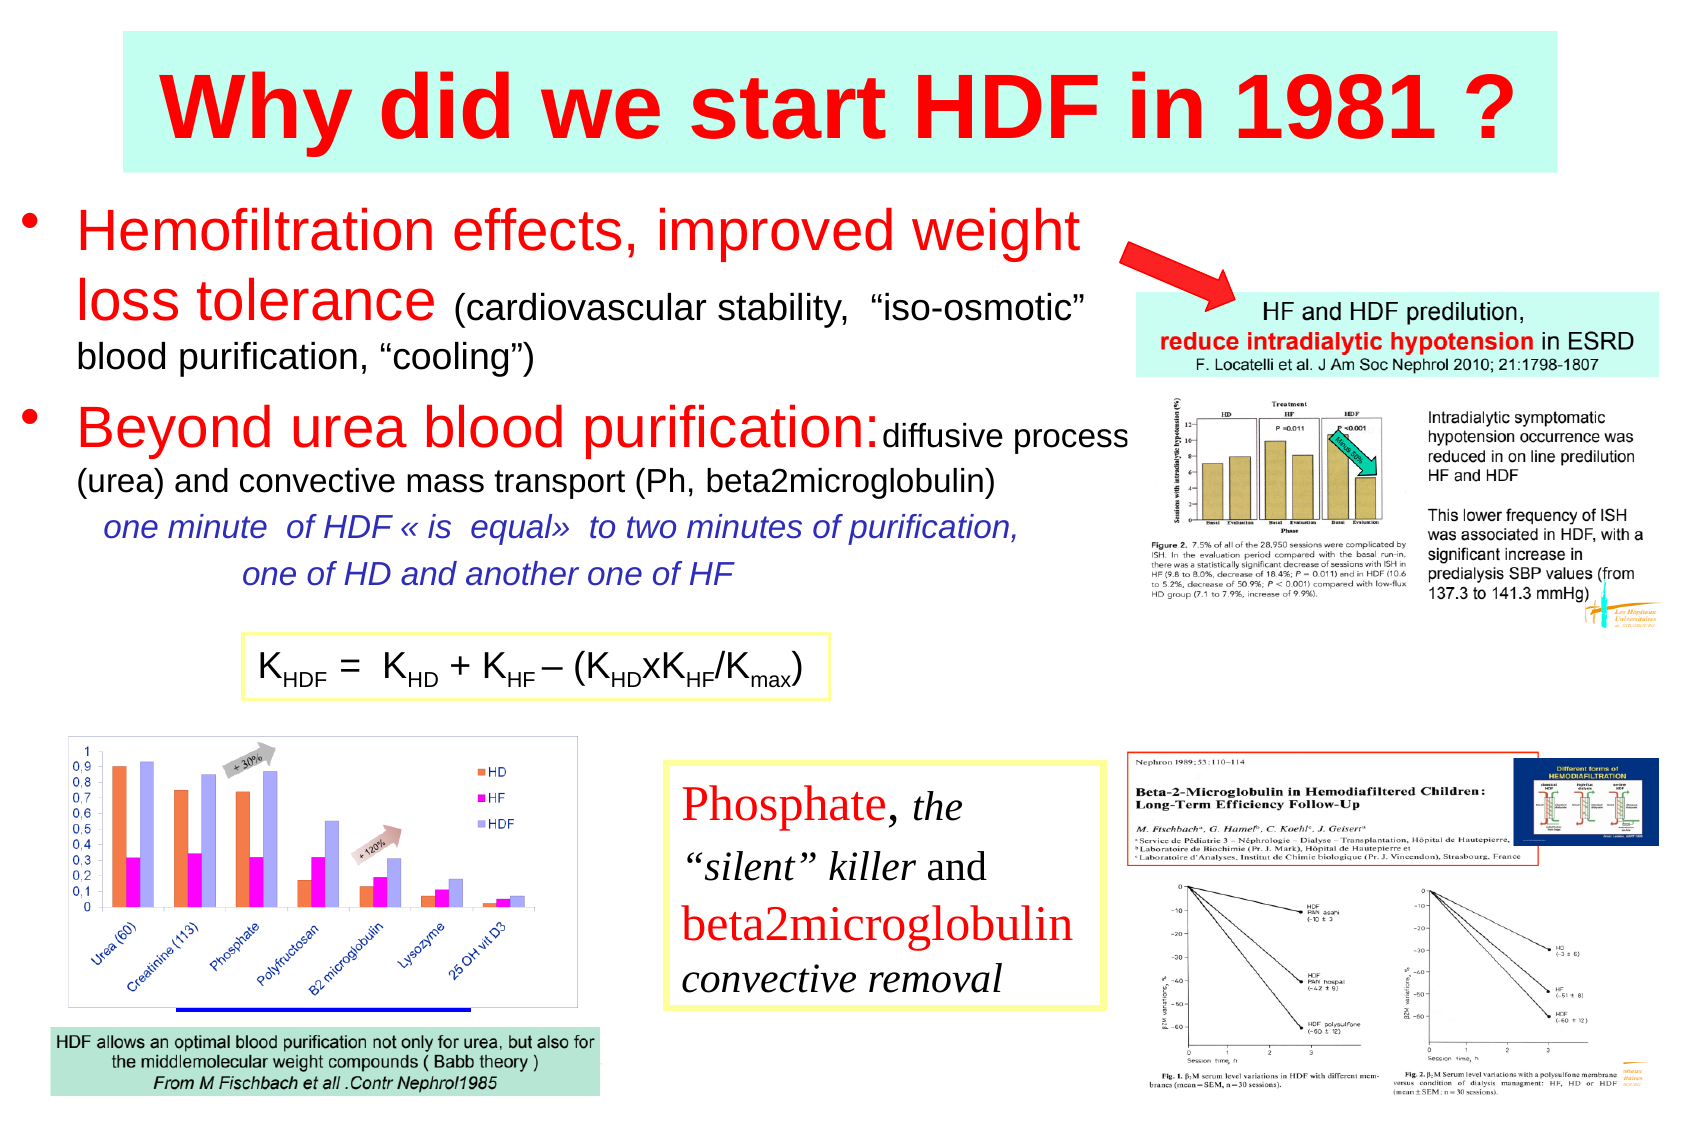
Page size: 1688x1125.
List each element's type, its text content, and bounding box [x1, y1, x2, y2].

text_box Phosphate, the “silent” killer and beta2microglobulin convective removal [666, 763, 1104, 1009]
list Hemofiltration effects, improved weight loss tolerance (cardiovascular stability, “iso-osmotic” blood purification, “cooling”) Beyond urea blood purification:diffusive process (urea) and convective mass transport (Ph, beta2microglobulin) one minute of HDF « is equal» to two minutes of purification, one of HD and another one of HF [5, 184, 1187, 941]
title Why did we start HDF in 1981 ? [123, 31, 1558, 173]
text_box [1220, 270, 1226, 277]
text_box KHDF = KHD + KHF – (KHDxKHF/Kmax) [242, 633, 830, 700]
picture [1127, 278, 1674, 644]
text_box [1119, 241, 1211, 277]
picture [28, 715, 616, 1108]
picture [1115, 739, 1660, 1102]
